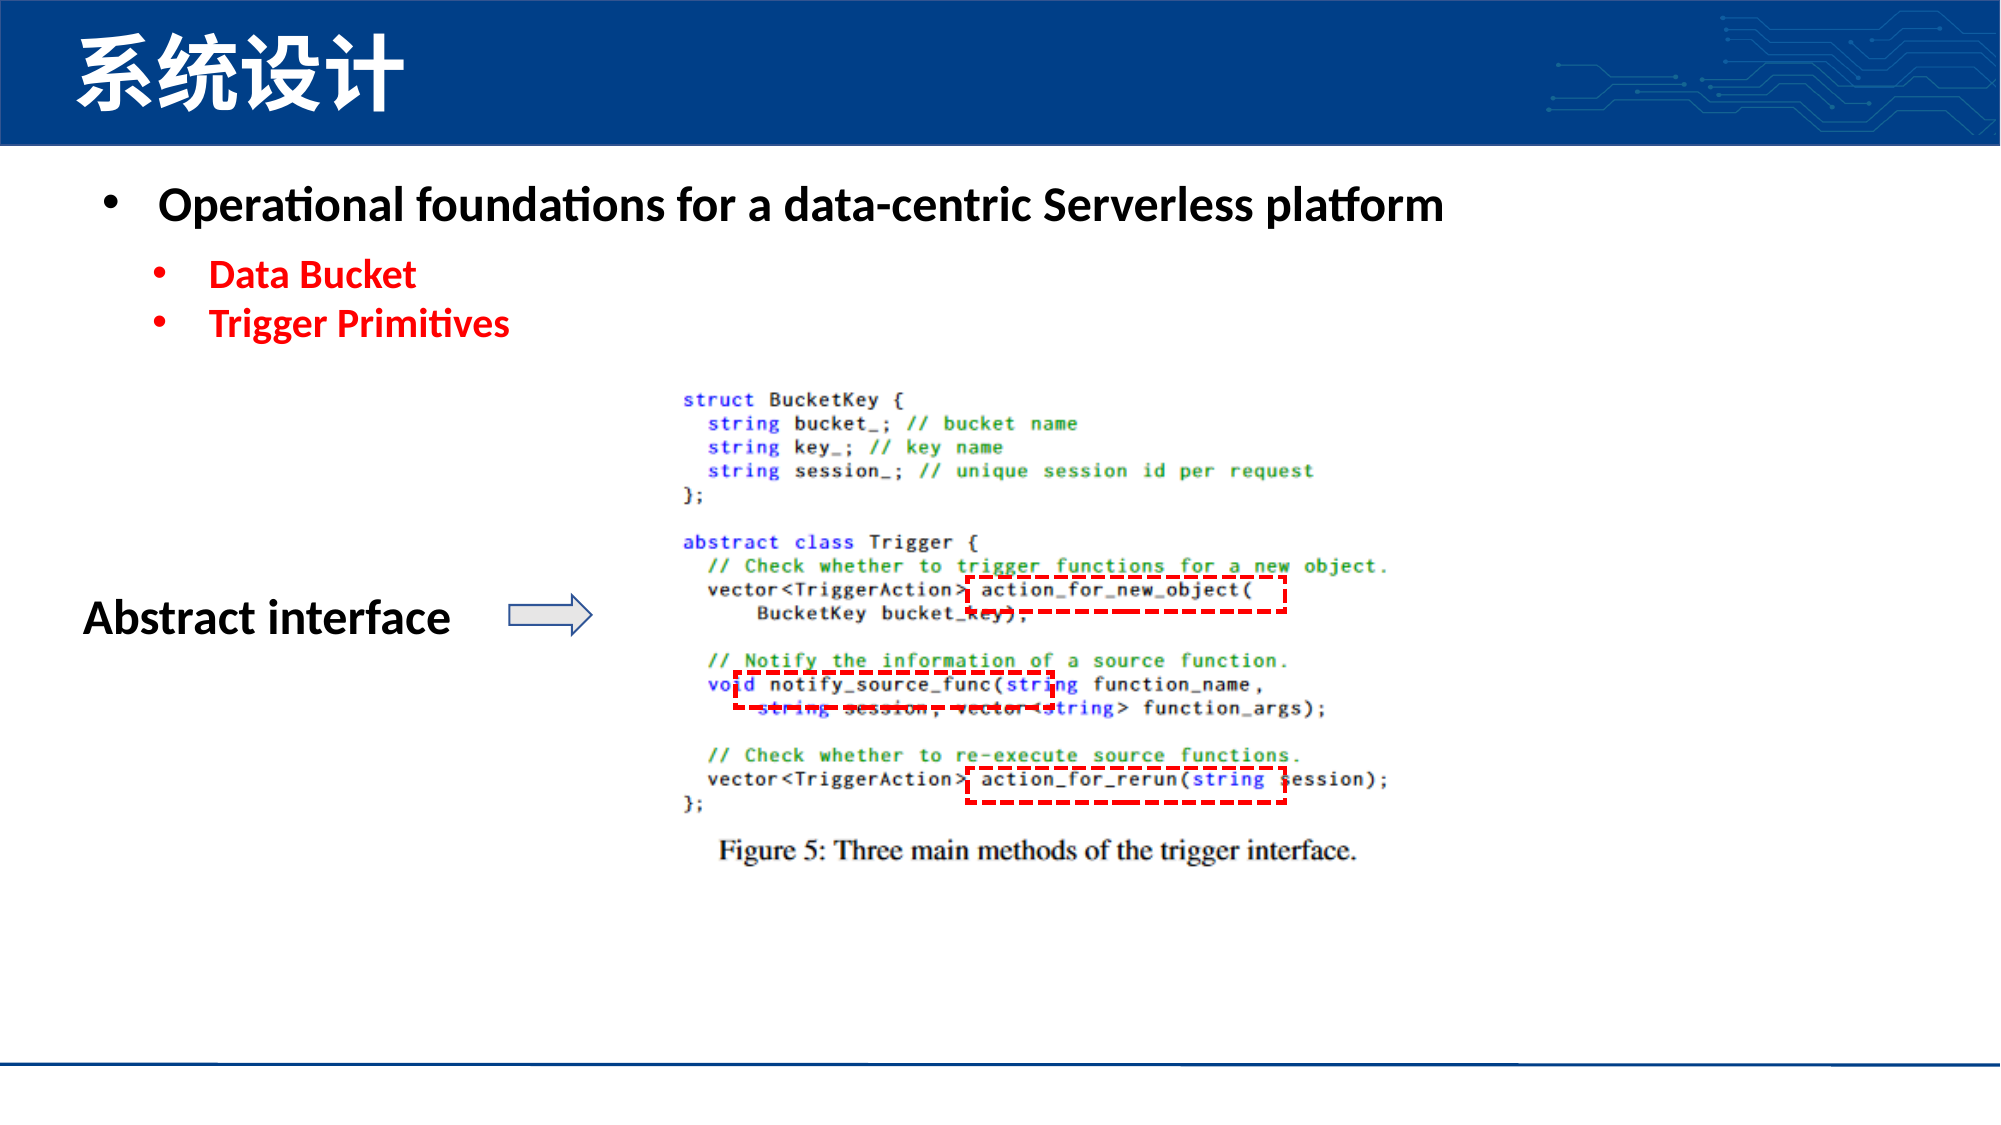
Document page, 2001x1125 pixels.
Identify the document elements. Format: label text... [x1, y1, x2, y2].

text_box Operational foundations for a data-centric Serverless platform [87, 164, 1701, 239]
title 系统设计 [58, 3, 1938, 153]
picture [654, 374, 1415, 882]
text_box Abstract interface [68, 577, 654, 652]
text_box Trigger Primitives [137, 288, 1138, 360]
text_box Data Bucket [137, 239, 1138, 288]
slide_number [1550, 1065, 2000, 1125]
text_box [508, 592, 594, 638]
